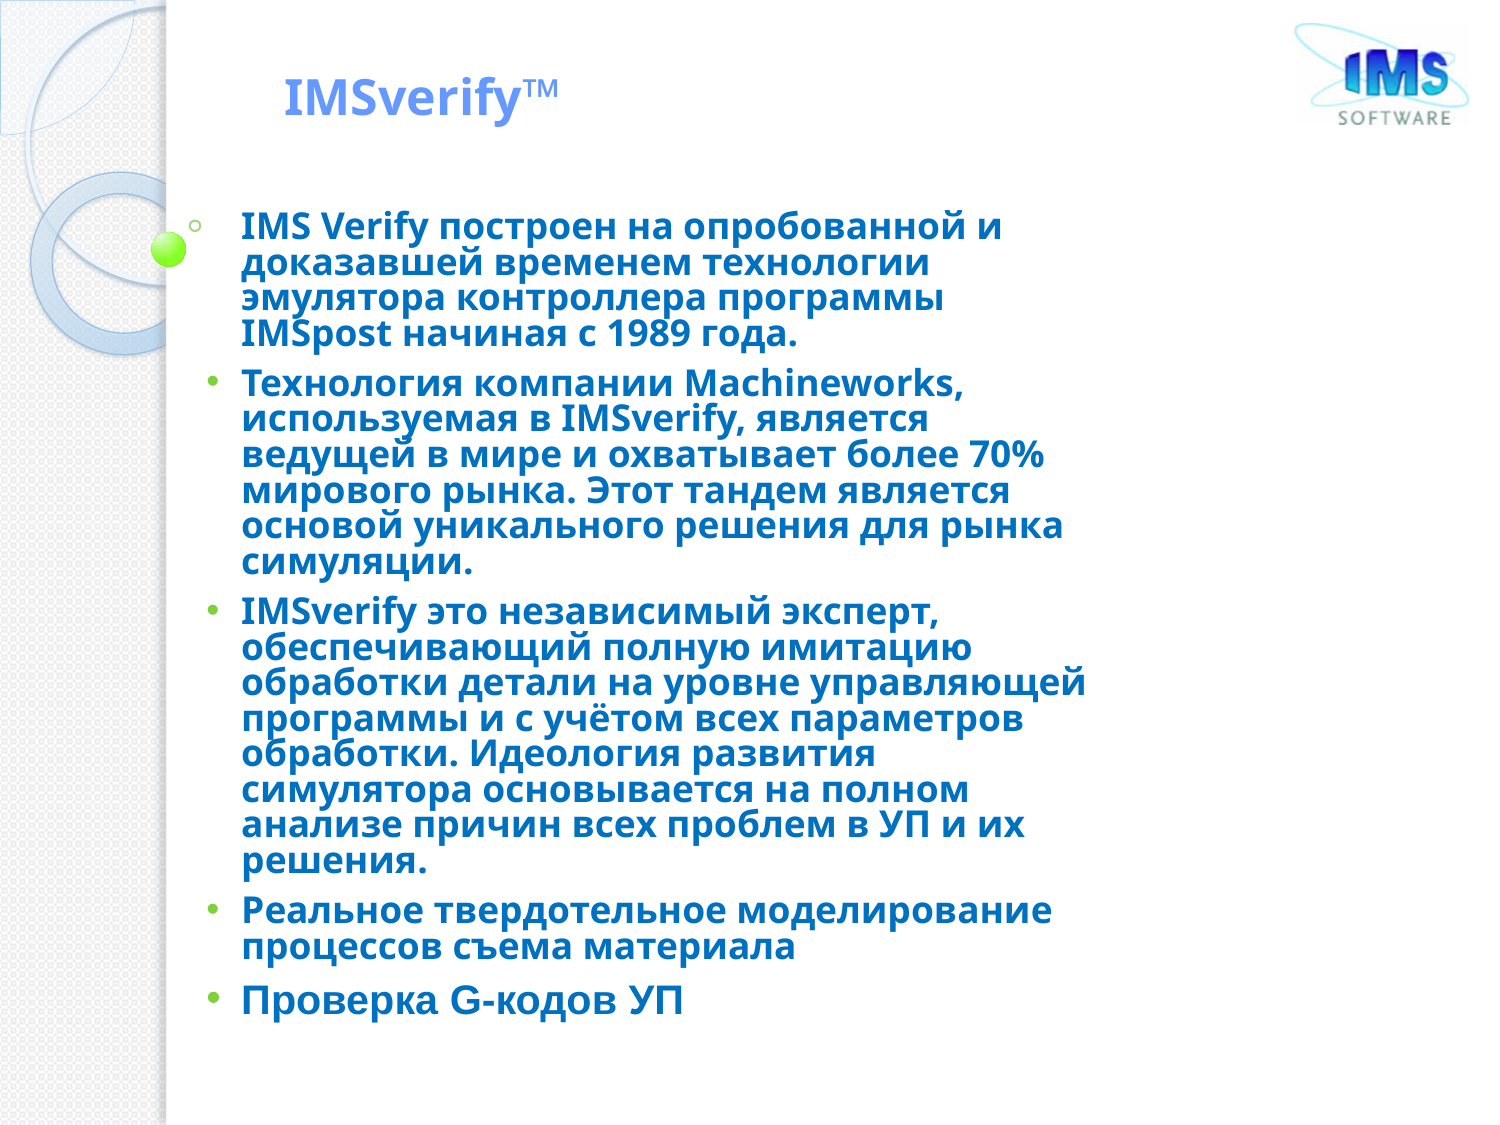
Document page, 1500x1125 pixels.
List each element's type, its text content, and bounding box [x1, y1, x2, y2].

text_box IMS Verify построен на опробованной и доказавшей временем технологии эмулятора контроллера программы IMSpost начиная с 1989 года. Технология компании Machineworks, используемая в IMSverify, является ведущей в мире и охватывает более 70% мирового рынка. Этот тандем является основой уникального решения для рынка симуляции. IMSverify это независимый эксперт, обеспечивающий полную имитацию обработки детали на уровне управляющей программы и с учётом всех параметров обработки. Идеология развития симулятора основывается на полном анализе причин всех проблем в УП и их решения. Реальное твердотельное моделирование процессов съема материала Проверка G-кодов УП [152, 210, 1114, 1032]
picture [1287, 23, 1474, 130]
text_box IMSverify™ [269, 58, 622, 134]
